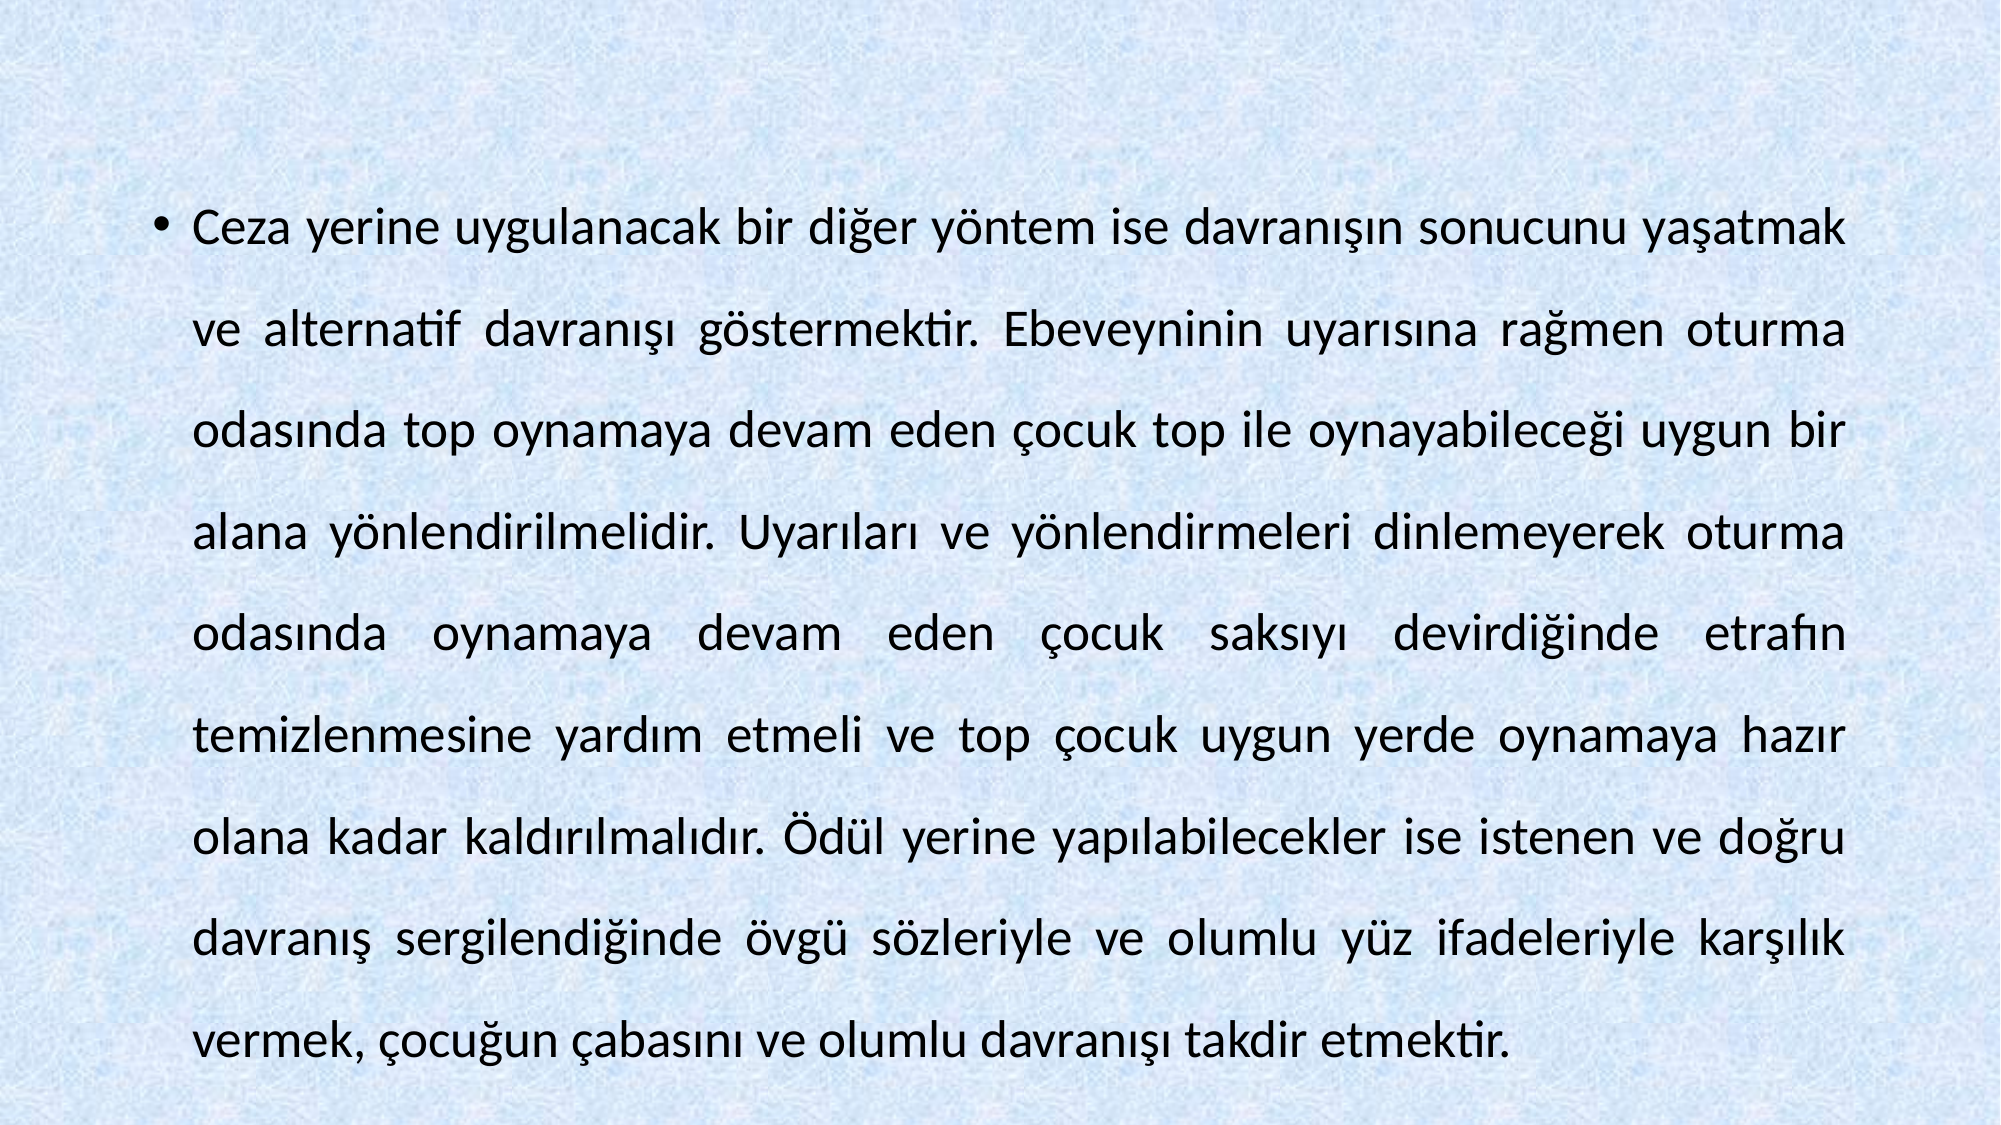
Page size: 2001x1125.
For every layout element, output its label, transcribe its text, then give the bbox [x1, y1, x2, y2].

list Ceza yerine uygulanacak bir diğer yöntem ise davranışın sonucunu yaşatmak ve alternatif davranışı göstermektir. Ebeveyninin uyarısına rağmen oturma odasında top oynamaya devam eden çocuk top ile oynayabileceği uygun bir alana yönlendirilmelidir. Uyarıları ve yönlendirmeleri dinlemeyerek oturma odasında oynamaya devam eden çocuk saksıyı devirdiğinde etrafın temizlenmesine yardım etmeli ve top çocuk uygun yerde oynamaya hazır olana kadar kaldırılmalıdır. Ödül yerine yapılabilecekler ise istenen ve doğru davranış sergilendiğinde övgü sözleriyle ve olumlu yüz ifadeleriyle karşılık vermek, çocuğun çabasını ve olumlu davranışı takdir etmektir. [137, 63, 1863, 1080]
picture [0, 0, 2001, 1125]
